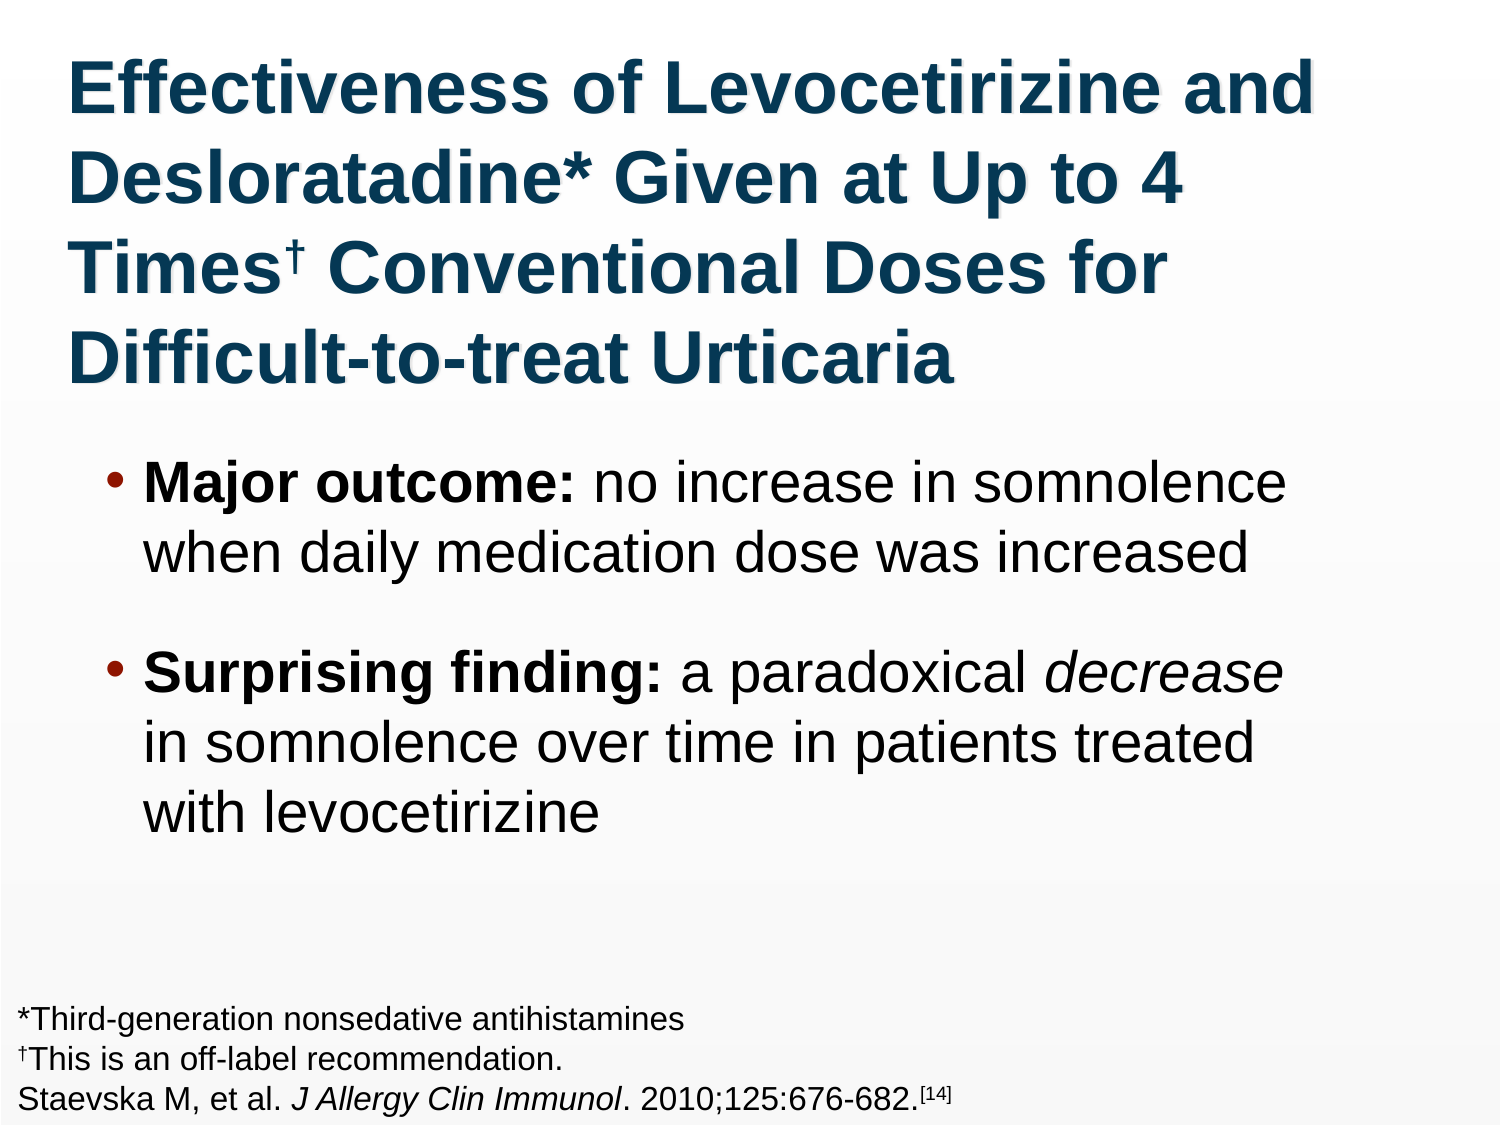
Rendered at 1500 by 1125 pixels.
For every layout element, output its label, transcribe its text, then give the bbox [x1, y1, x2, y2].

text_box *Third-generation nonsedative antihistamines †This is an off-label recommendation. Staevska M, et al. J Allergy Clin Immunol. 2010;125:676-682.[14] [2, 989, 1353, 1124]
title Effectiveness of Levocetirizine and Desloratadine* Given at Up to 4 Times† Conventional Doses for Difficult-to-treat Urticaria [52, 56, 1403, 382]
list Major outcome: no increase in somnolence when daily medication dose was increased Surprising finding: a paradoxical decrease in somnolence over time in patients treated with levocetirizine [90, 436, 1353, 989]
